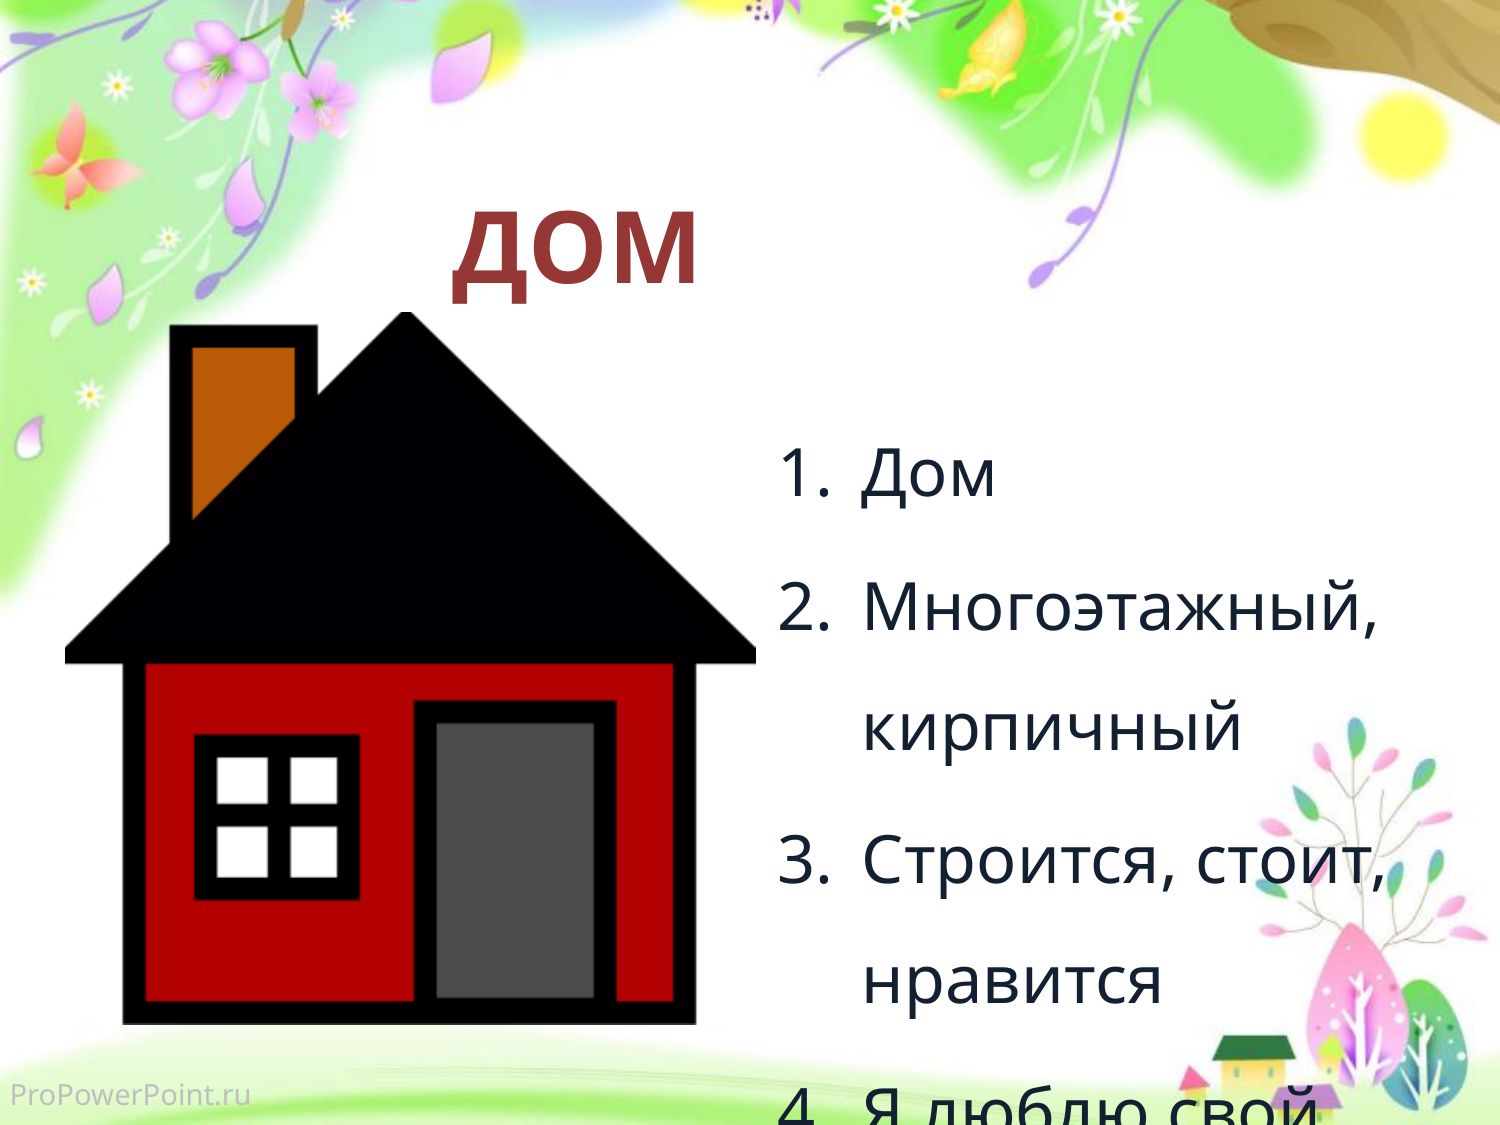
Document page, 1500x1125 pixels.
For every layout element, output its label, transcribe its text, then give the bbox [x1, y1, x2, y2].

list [65, 312, 756, 1026]
picture [0, 0, 1500, 1125]
title ДОМ [437, 112, 738, 265]
list Дом Многоэтажный, кирпичный Строится, стоит, нравится Я люблю свой новый дом. Семья [762, 382, 1500, 1125]
